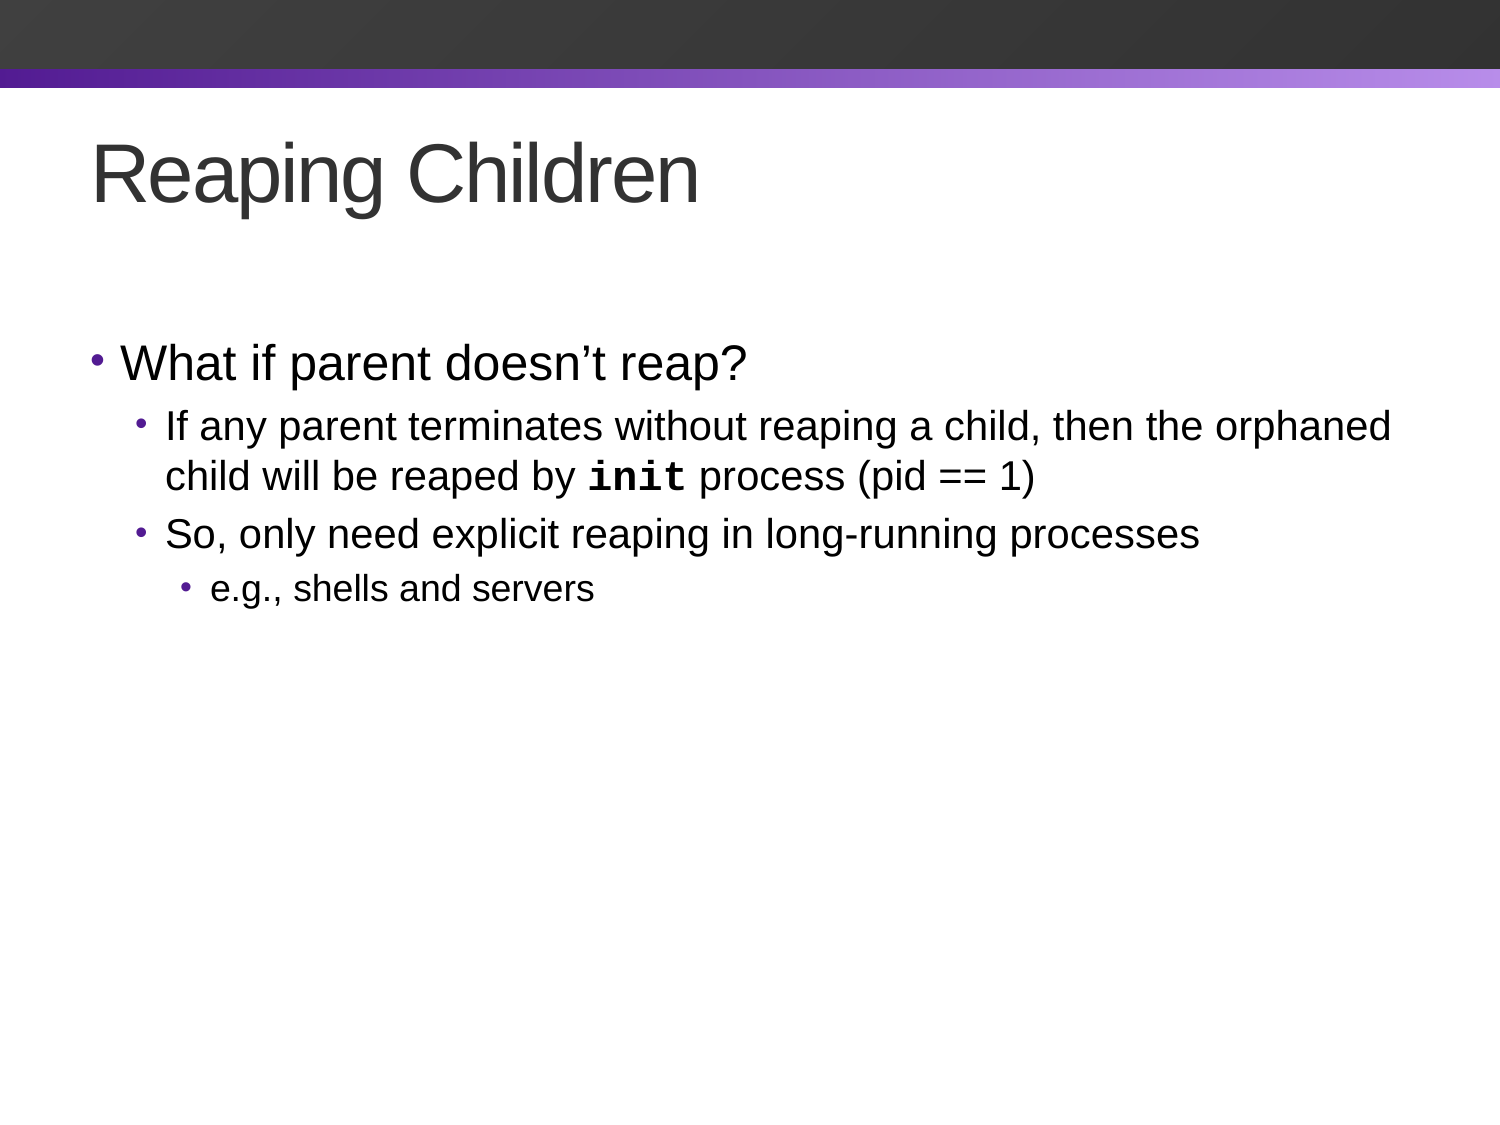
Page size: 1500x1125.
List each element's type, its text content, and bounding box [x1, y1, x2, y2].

list What if parent doesn’t reap? If any parent terminates without reaping a child, then the orphaned child will be reaped by init process (pid == 1) So, only need explicit reaping in long-running processes e.g., shells and servers [75, 262, 1425, 1125]
title Reaping Children [75, 87, 1425, 250]
